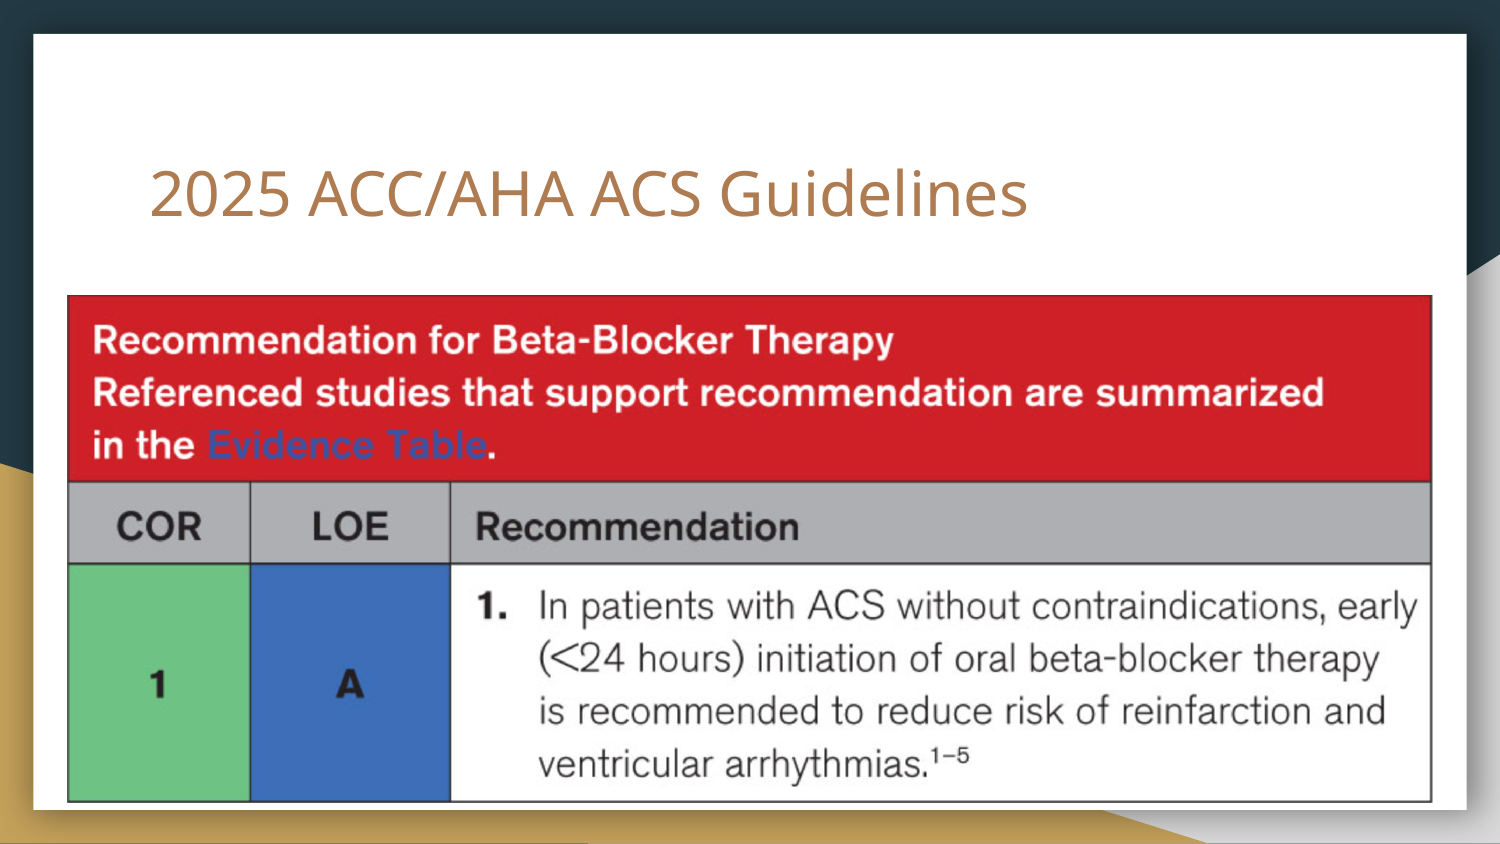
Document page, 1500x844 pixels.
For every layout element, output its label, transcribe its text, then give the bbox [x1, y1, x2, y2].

title 2025 ACC/AHA ACS Guidelines [134, 138, 1366, 293]
picture [66, 295, 1434, 803]
